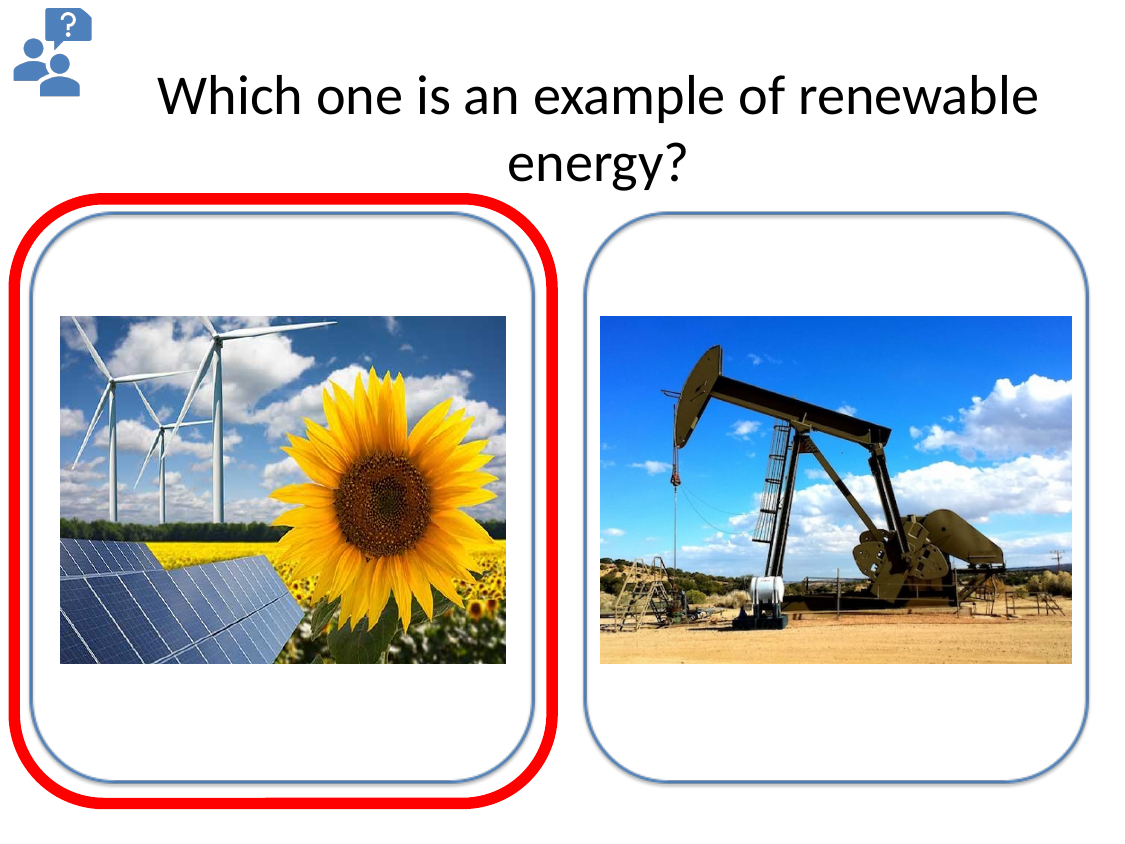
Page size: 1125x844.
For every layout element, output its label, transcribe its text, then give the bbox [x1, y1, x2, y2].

picture [578, 209, 1096, 791]
text_box [12, 253, 19, 749]
text_box [61, 196, 505, 207]
text_box [69, 799, 497, 806]
text_box Which one is an example of renewable energy? [126, 52, 1071, 199]
text_box [0, 0, 105, 105]
picture [24, 209, 542, 791]
text_box [546, 250, 555, 752]
